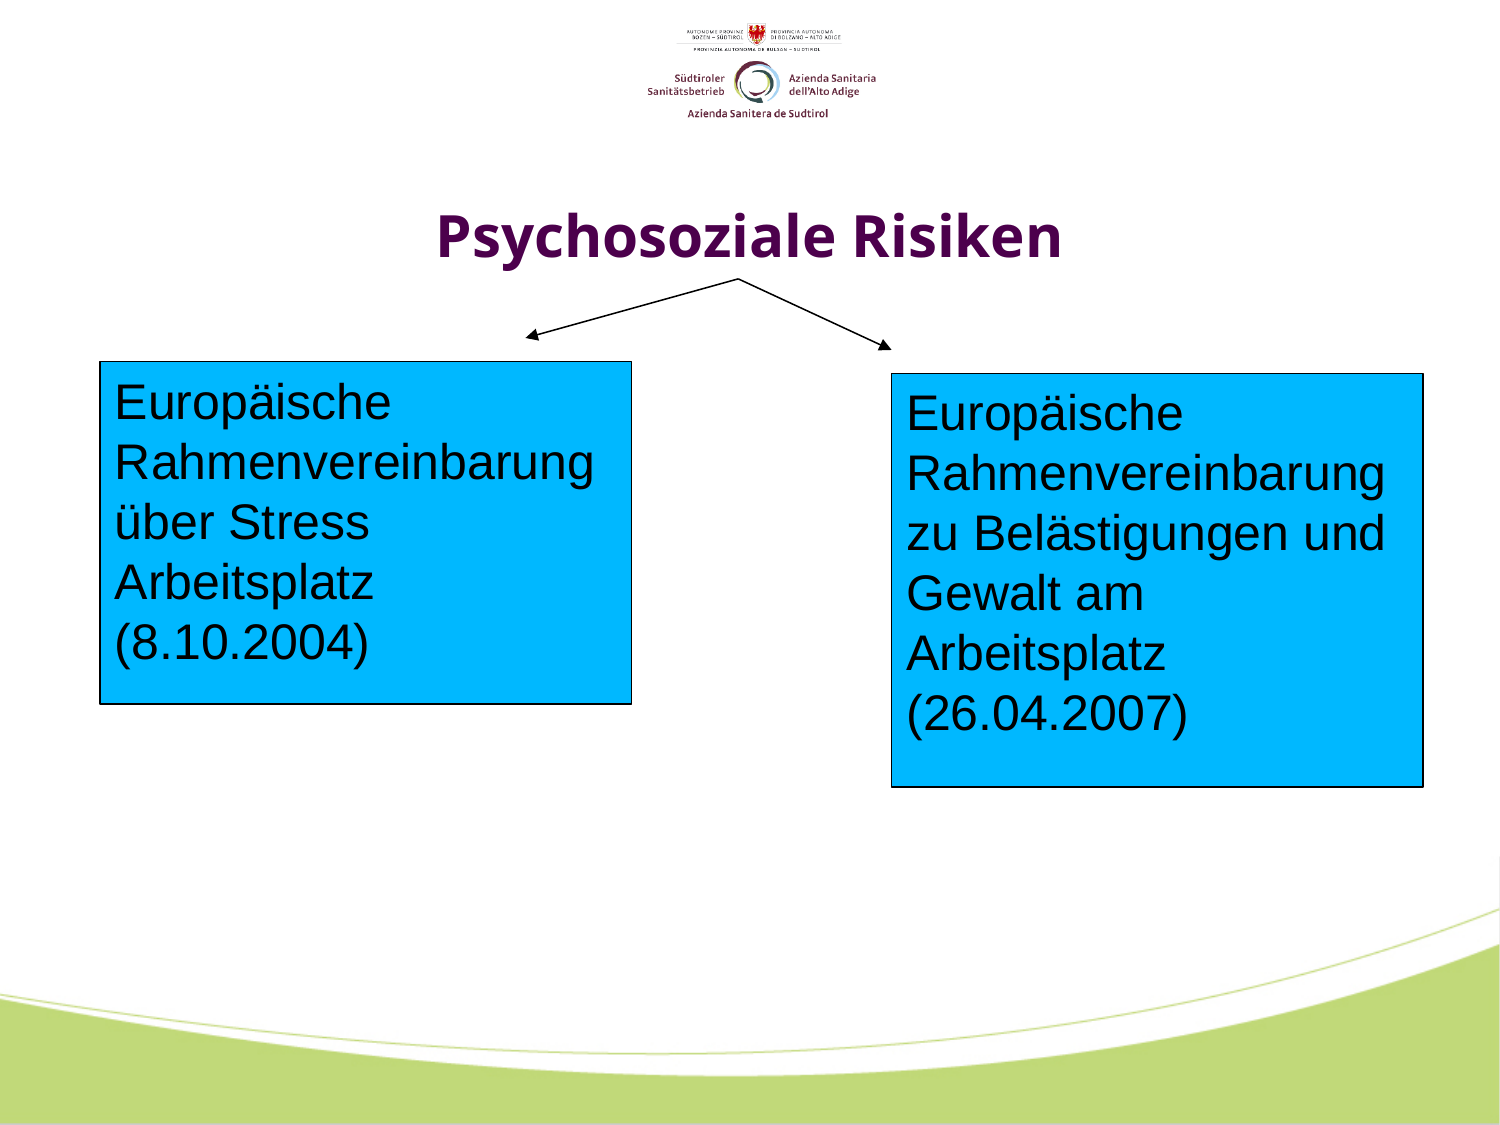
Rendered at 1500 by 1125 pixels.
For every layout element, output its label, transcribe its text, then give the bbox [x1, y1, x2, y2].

text_box Europäische Rahmenvereinbarung zu Belästigungen und Gewalt am Arbeitsplatz (26.04.2007) [891, 373, 1424, 787]
picture [0, 0, 1500, 1125]
text_box Europäische Rahmenvereinbarung über Stress Arbeitsplatz (8.10.2004) [100, 361, 632, 705]
text_box [738, 278, 892, 351]
title Psychosoziale Risiken [111, 89, 1388, 278]
text_box [525, 278, 738, 341]
